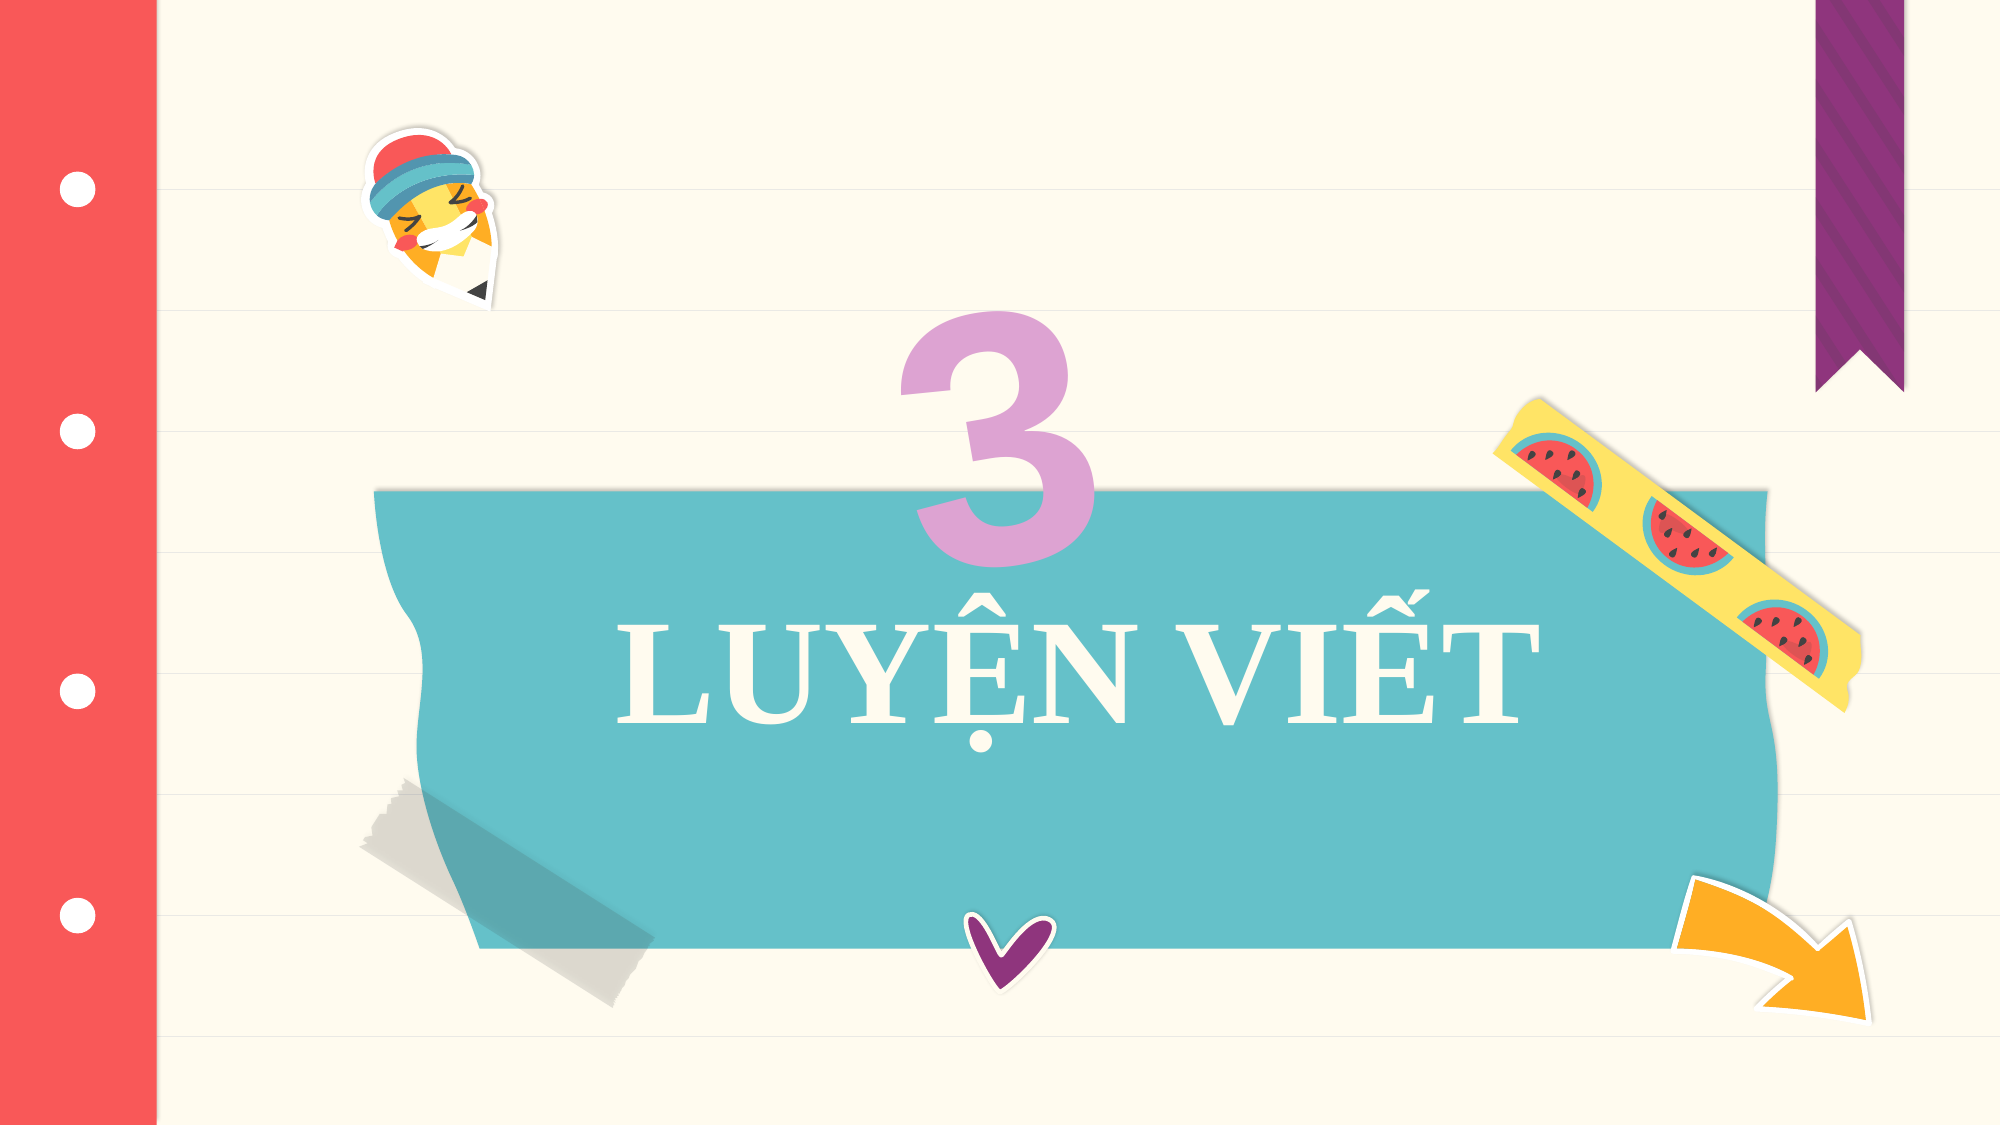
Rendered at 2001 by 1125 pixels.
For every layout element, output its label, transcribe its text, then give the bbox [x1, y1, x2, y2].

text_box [1466, 516, 1910, 589]
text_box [1815, 0, 1905, 393]
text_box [328, 106, 551, 315]
text_box [373, 491, 1778, 949]
text_box [965, 914, 1055, 992]
text_box LUYỆN VIẾT [459, 577, 1698, 774]
text_box 3 [843, 173, 1180, 659]
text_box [1645, 832, 1917, 1071]
text_box [358, 777, 655, 1008]
